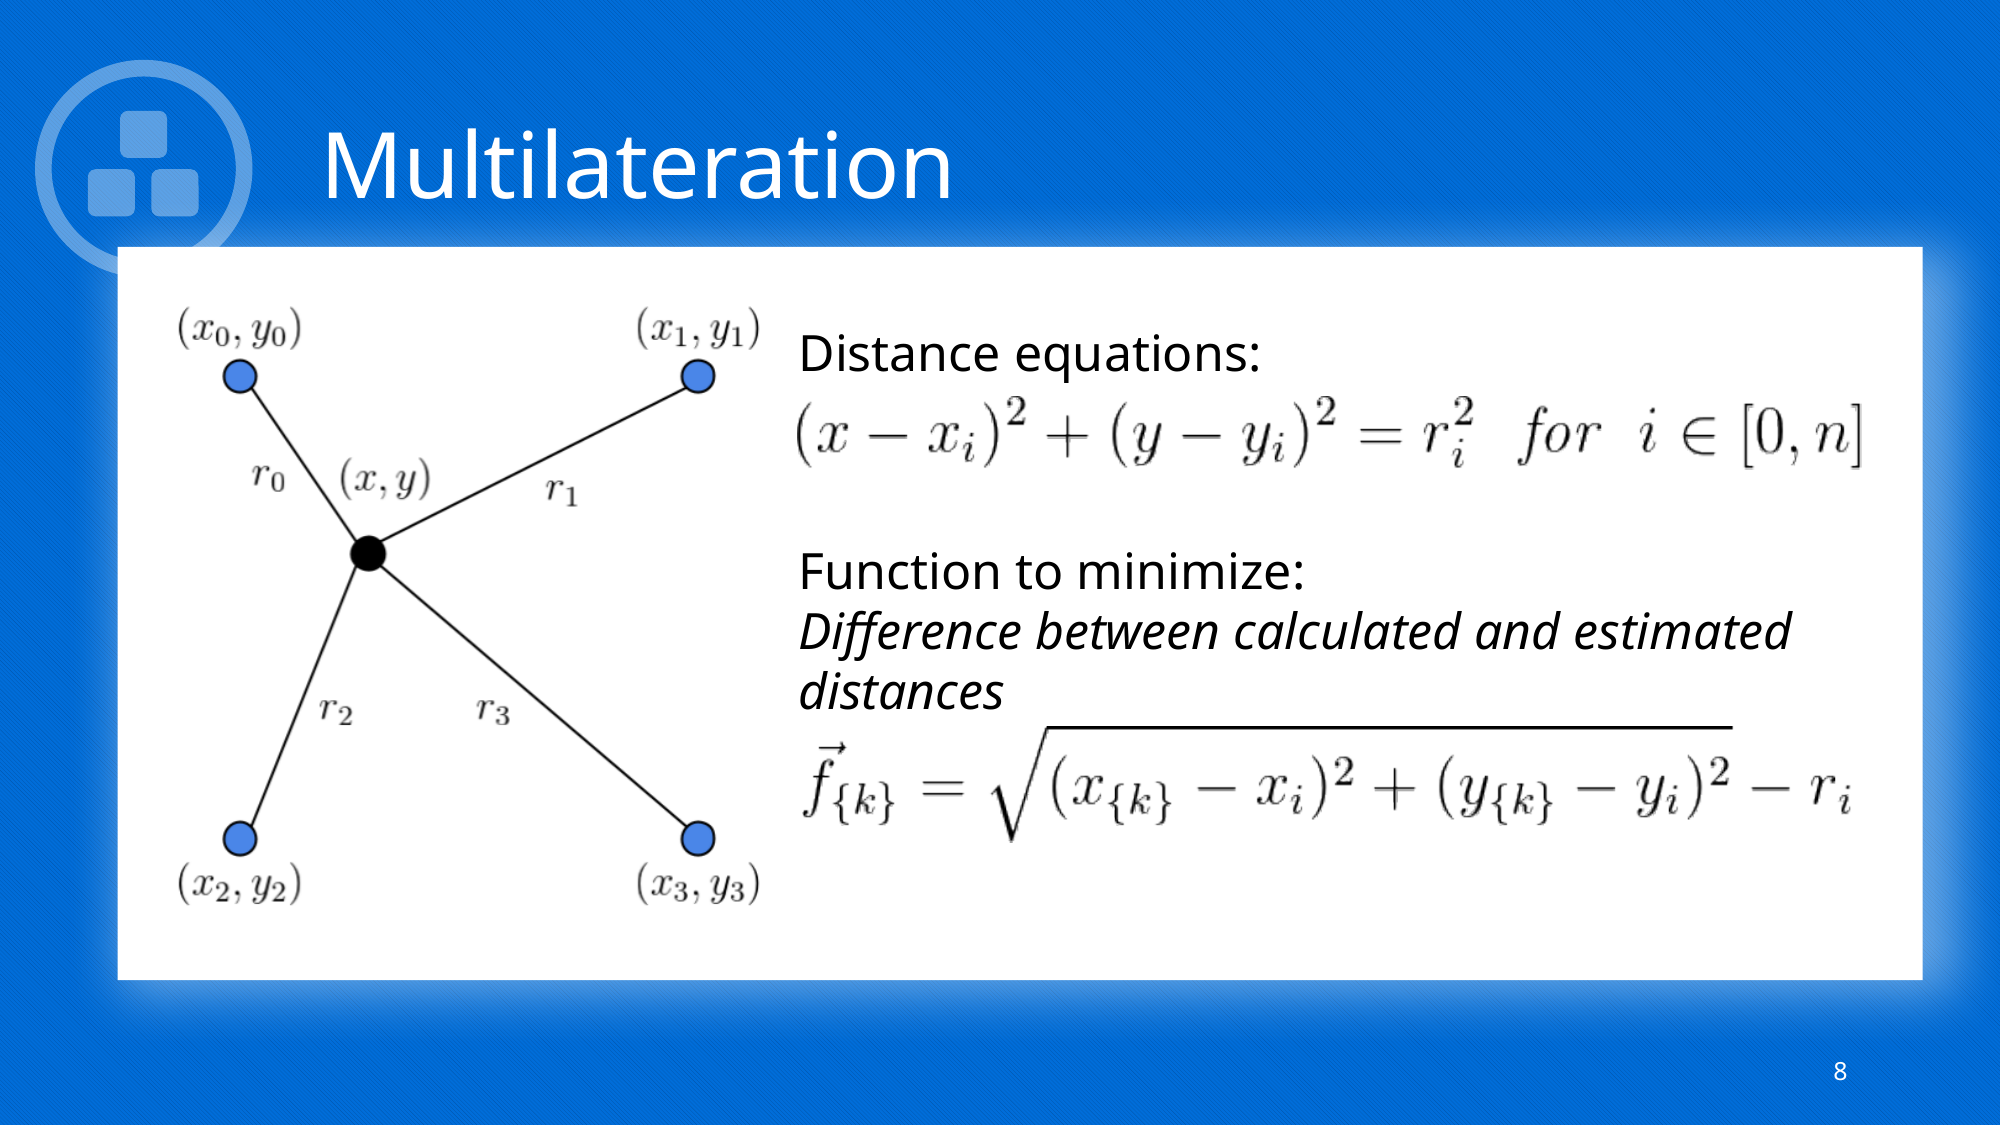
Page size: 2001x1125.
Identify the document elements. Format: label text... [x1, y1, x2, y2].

picture [137, 277, 1862, 930]
text_box Distance equations: [815, 306, 1869, 422]
text_box [117, 246, 1924, 981]
title Multilateration [305, 59, 1863, 278]
text_box Function to minimize: Difference between calculated and estimated distances [815, 524, 1869, 796]
slide_number 8 [1412, 1042, 1863, 1103]
